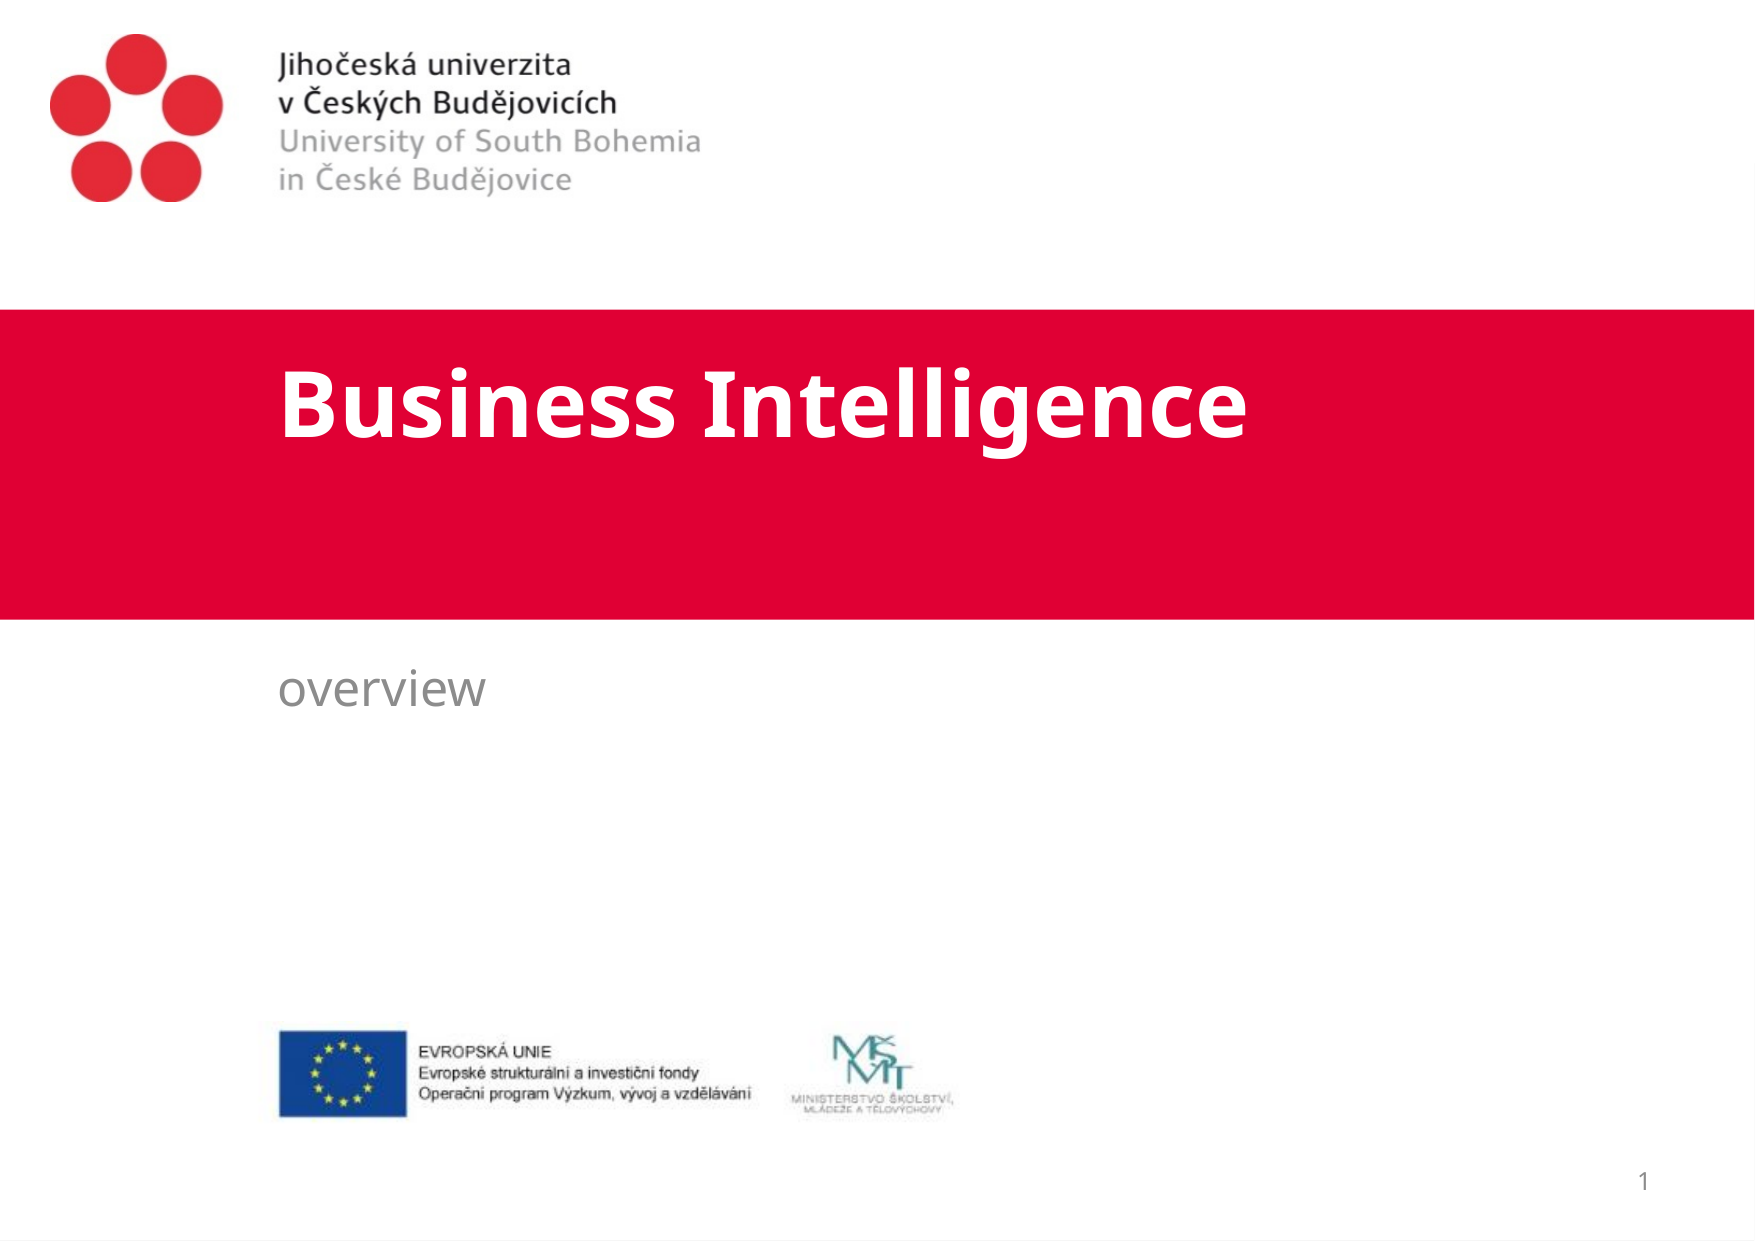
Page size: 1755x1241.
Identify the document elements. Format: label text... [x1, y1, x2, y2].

picture [234, 1021, 991, 1127]
title Business Intelligence [262, 332, 1623, 579]
picture [50, 34, 702, 202]
subtitle overview [262, 649, 1681, 768]
slide_number 1 [1257, 1149, 1667, 1216]
